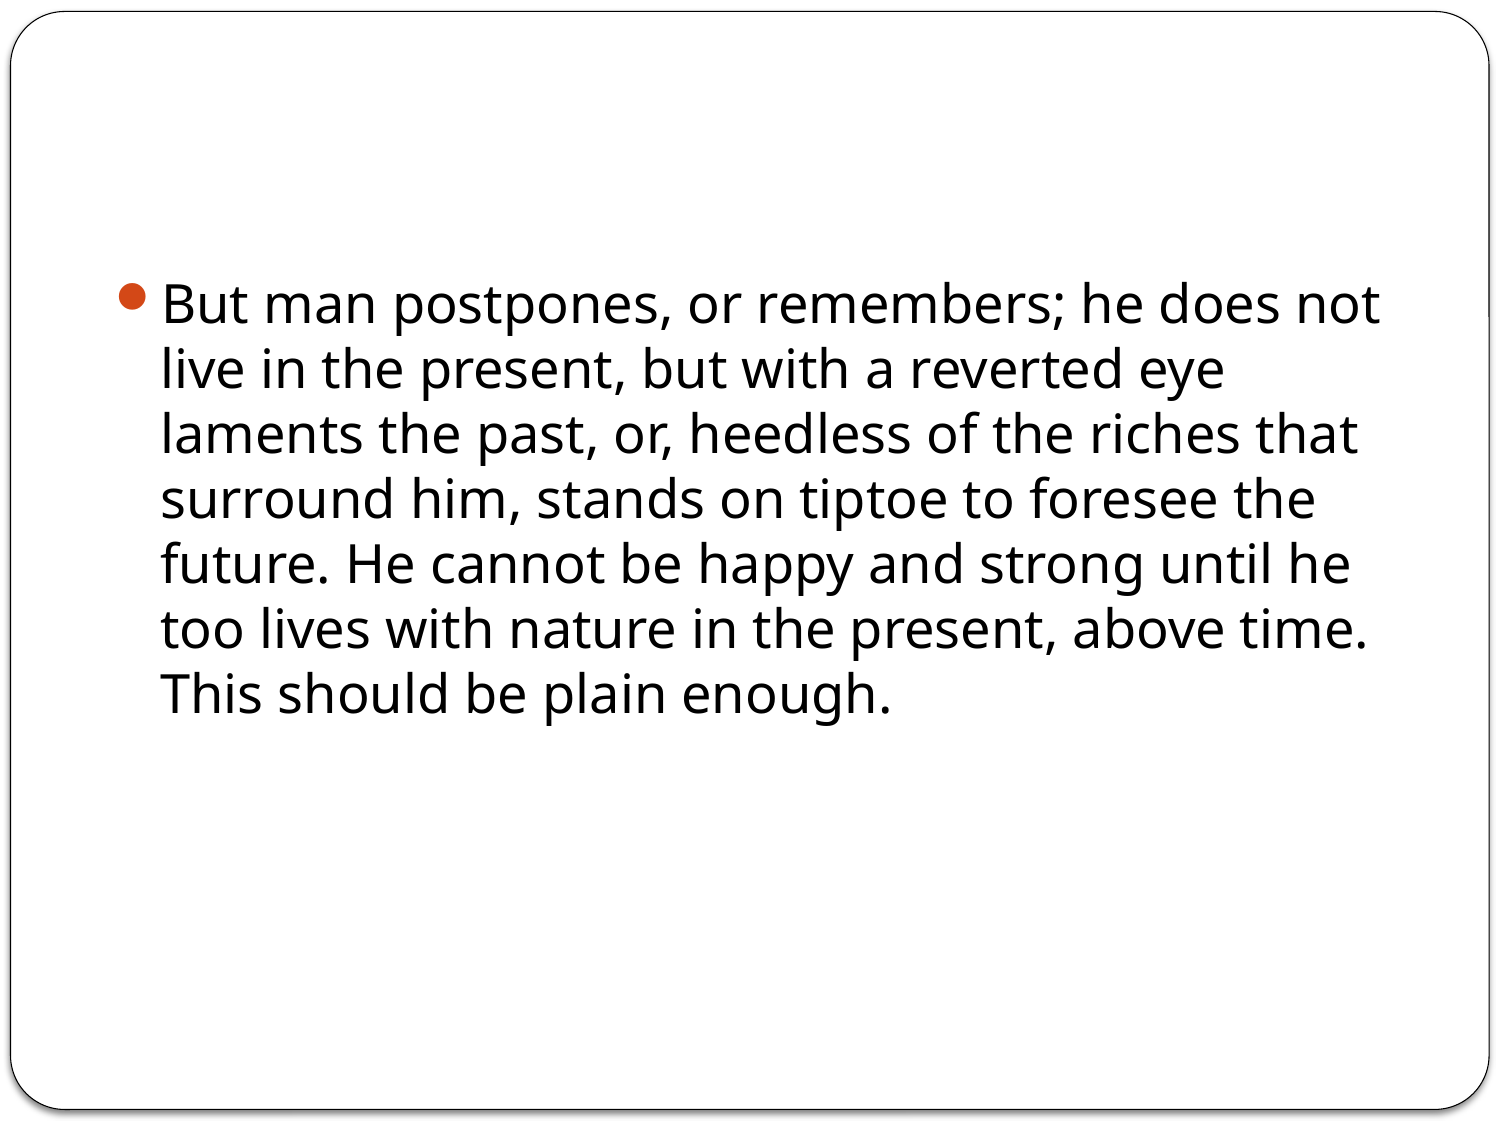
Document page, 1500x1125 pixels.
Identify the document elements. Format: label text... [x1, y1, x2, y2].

list But man postpones, or remembers; he does not live in the present, but with a reverted eye laments the past, or, heedless of the riches that surround him, stands on tiptoe to foresee the future. He cannot be happy and strong until he too lives with nature in the present, above time. This should be plain enough. [100, 262, 1438, 1000]
